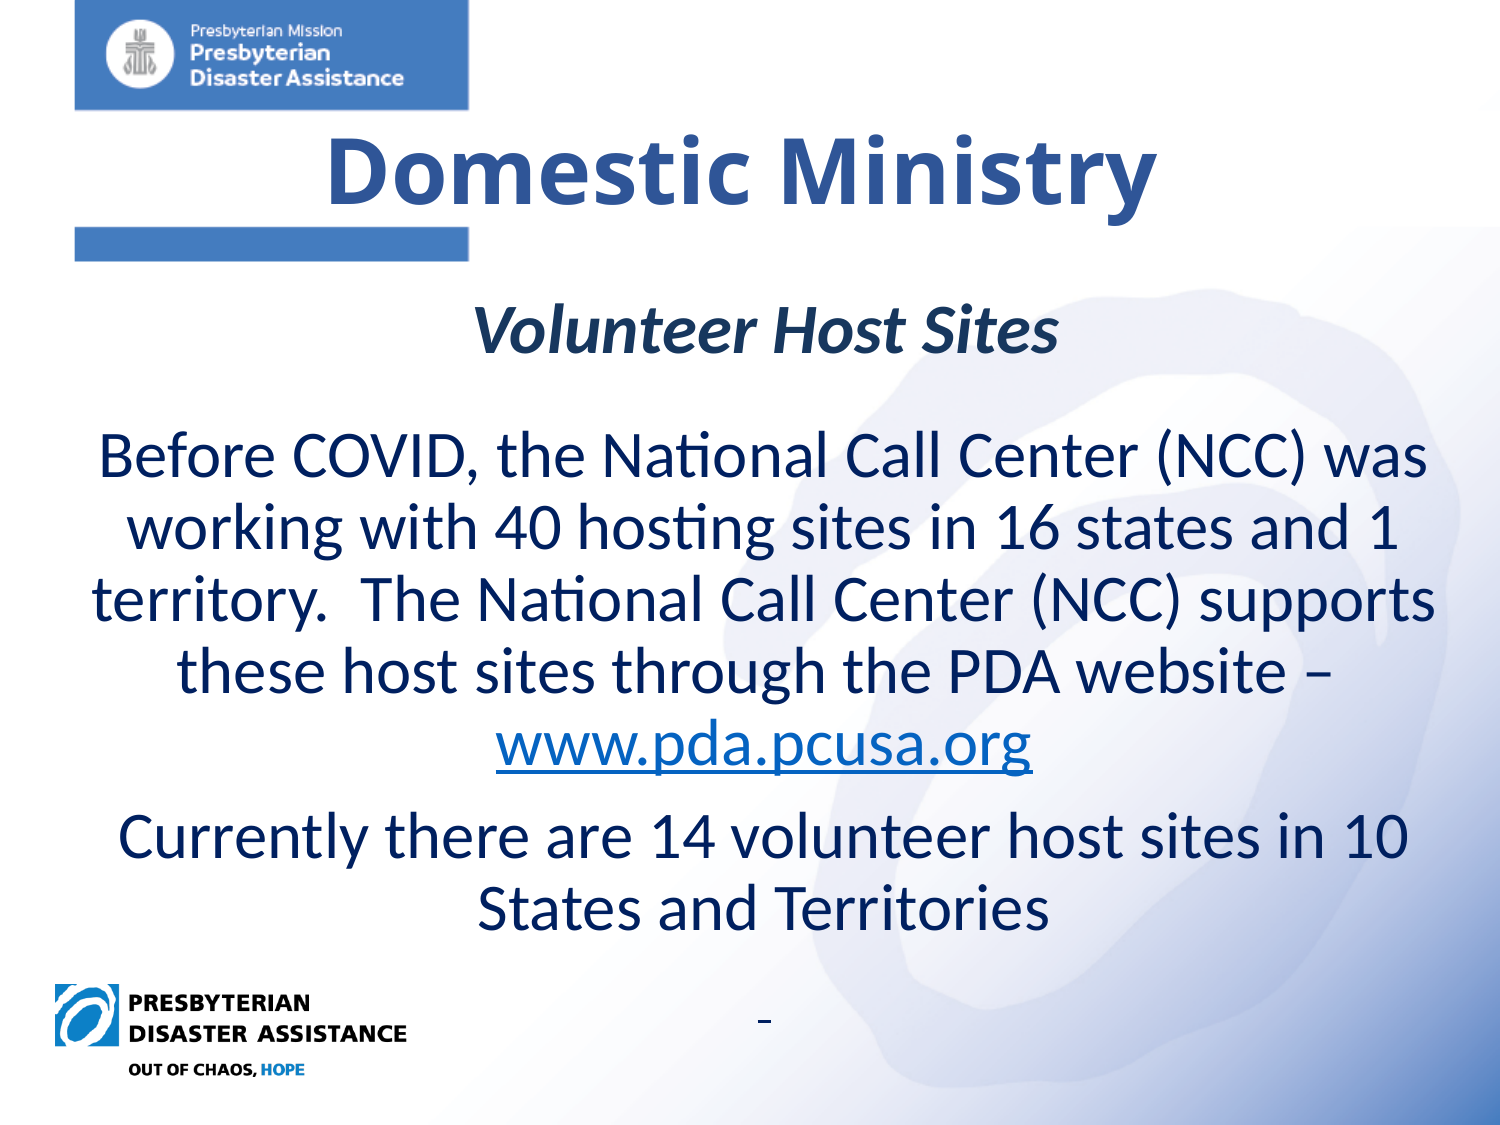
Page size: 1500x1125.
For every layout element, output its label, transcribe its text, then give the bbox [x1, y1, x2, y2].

title Volunteer Host Sites [90, 268, 1441, 394]
list Before COVID, the National Call Center (NCC) was working with 40 hosting sites in 16 states and 1 territory. The National Call Center (NCC) supports these host sites through the PDA website – www.pda.pcusa.org Currently there are 14 volunteer host sites in 10 States and Territories [64, 420, 1465, 1058]
text_box [90, 116, 1500, 242]
picture [0, 0, 1500, 1125]
text_box Domestic Ministry [66, 112, 1416, 238]
